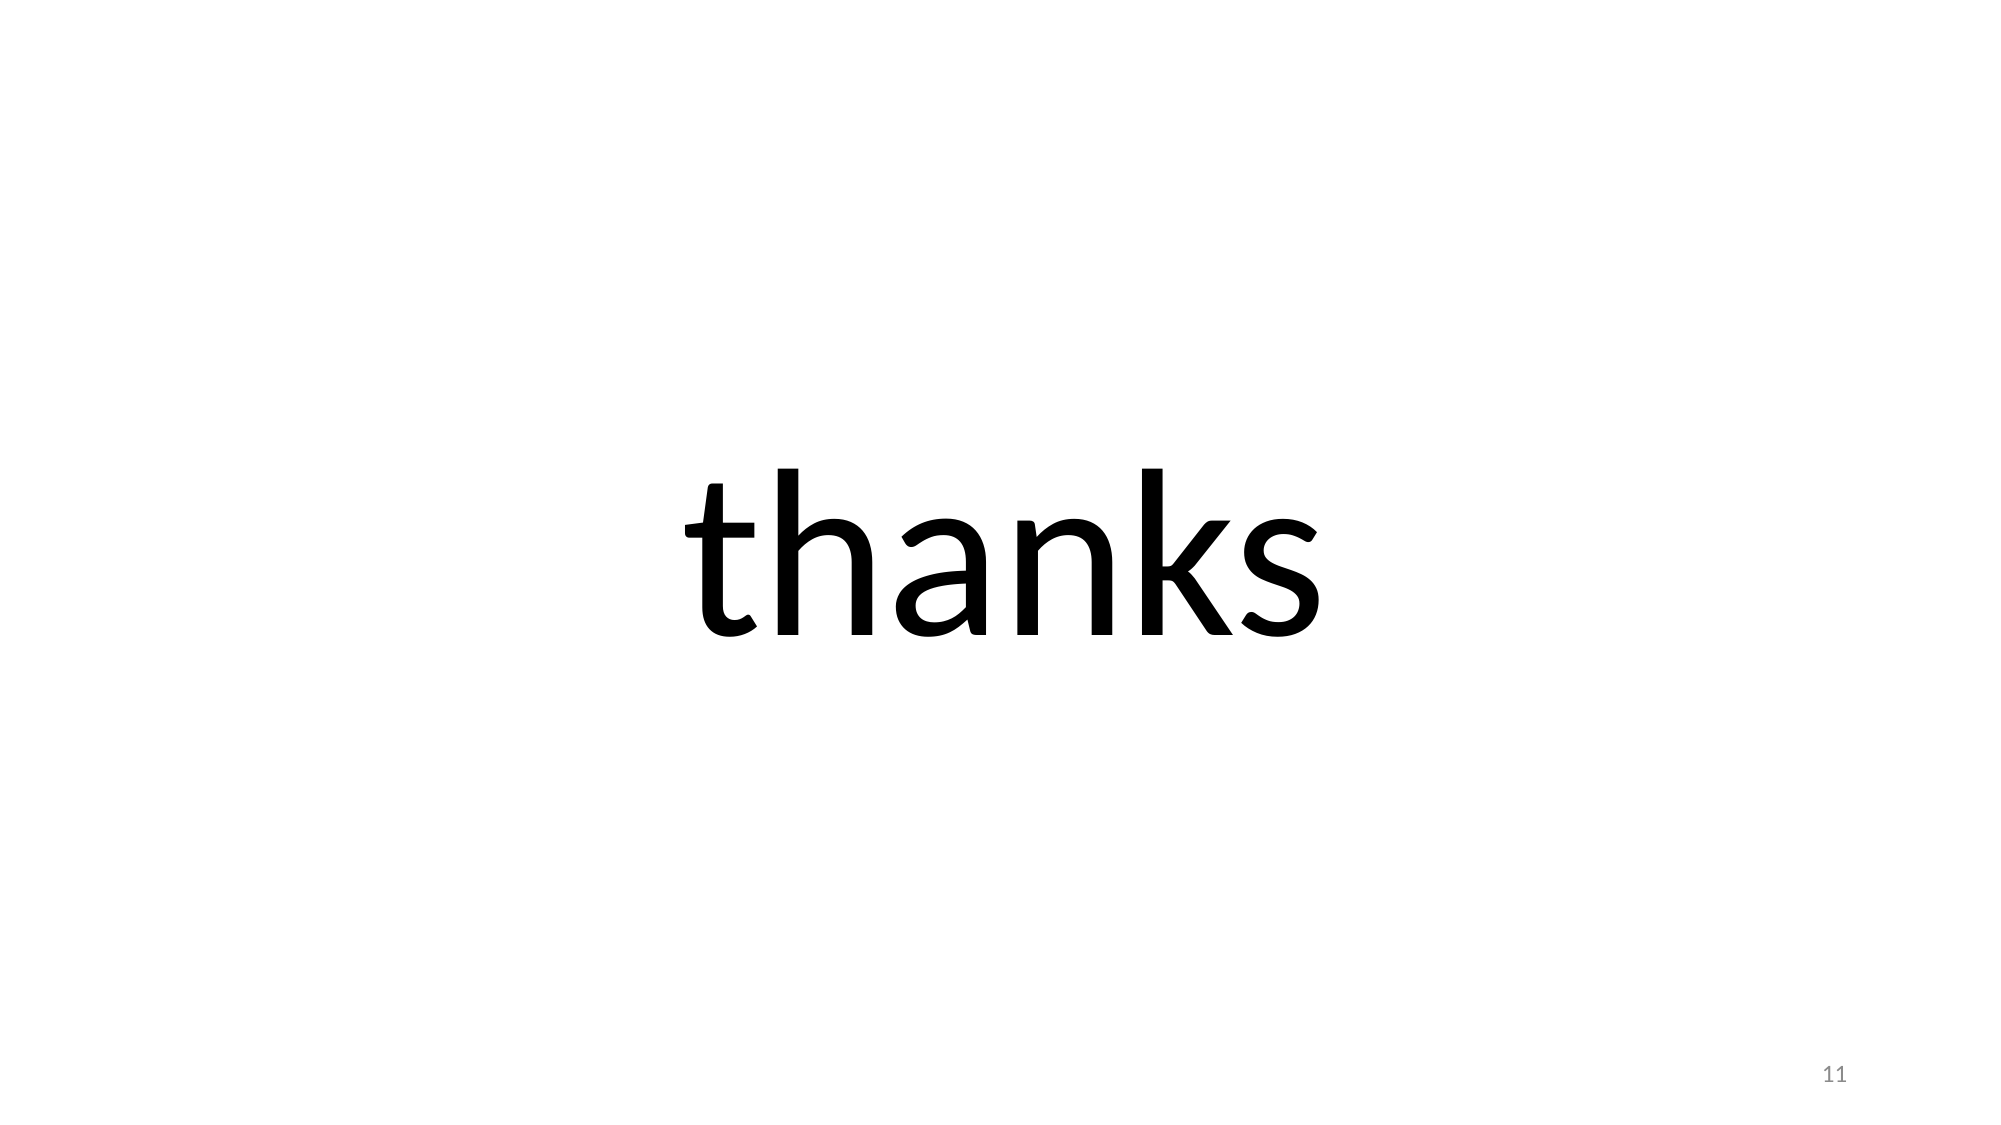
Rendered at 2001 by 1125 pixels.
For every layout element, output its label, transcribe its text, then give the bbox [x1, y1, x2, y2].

slide_number 11 [1412, 1042, 1863, 1103]
text_box thanks [666, 388, 1413, 691]
